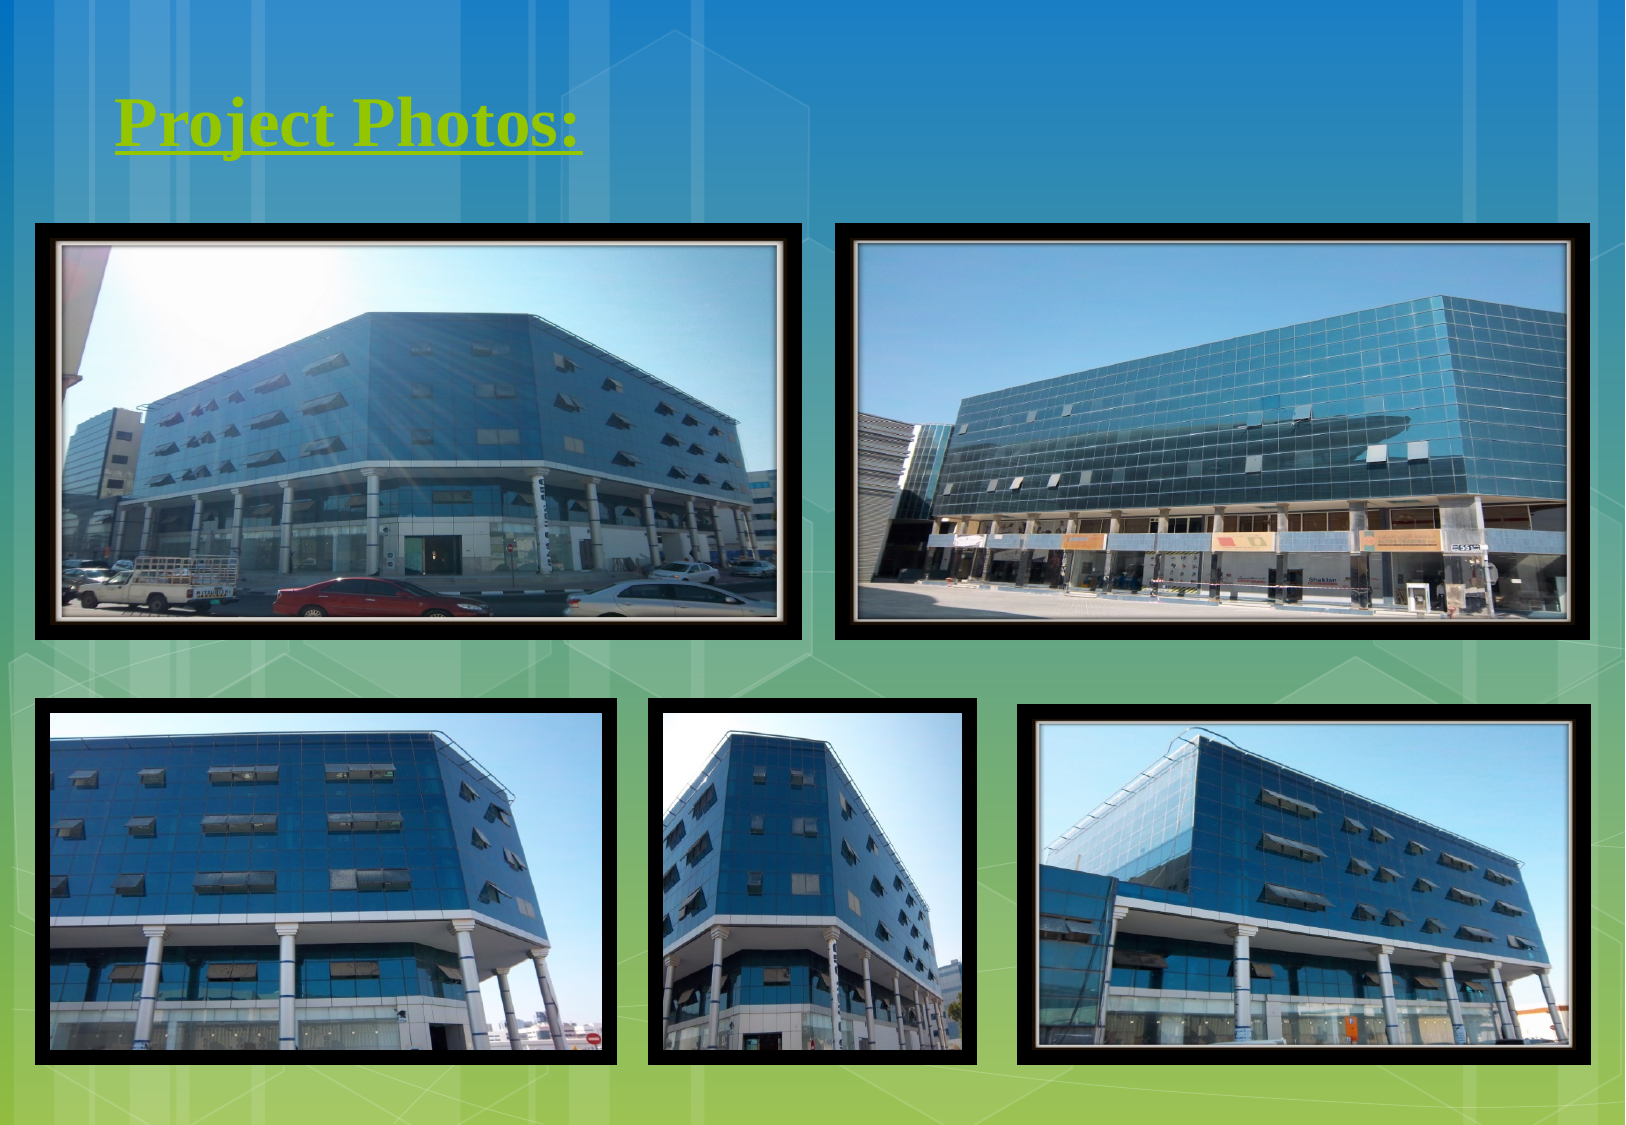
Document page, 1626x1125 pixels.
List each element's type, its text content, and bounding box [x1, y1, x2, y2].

picture [662, 712, 963, 1051]
picture [49, 237, 788, 626]
picture [49, 712, 603, 1051]
title Project Photos: [99, 62, 603, 169]
picture [849, 237, 1576, 626]
picture [1031, 718, 1577, 1051]
